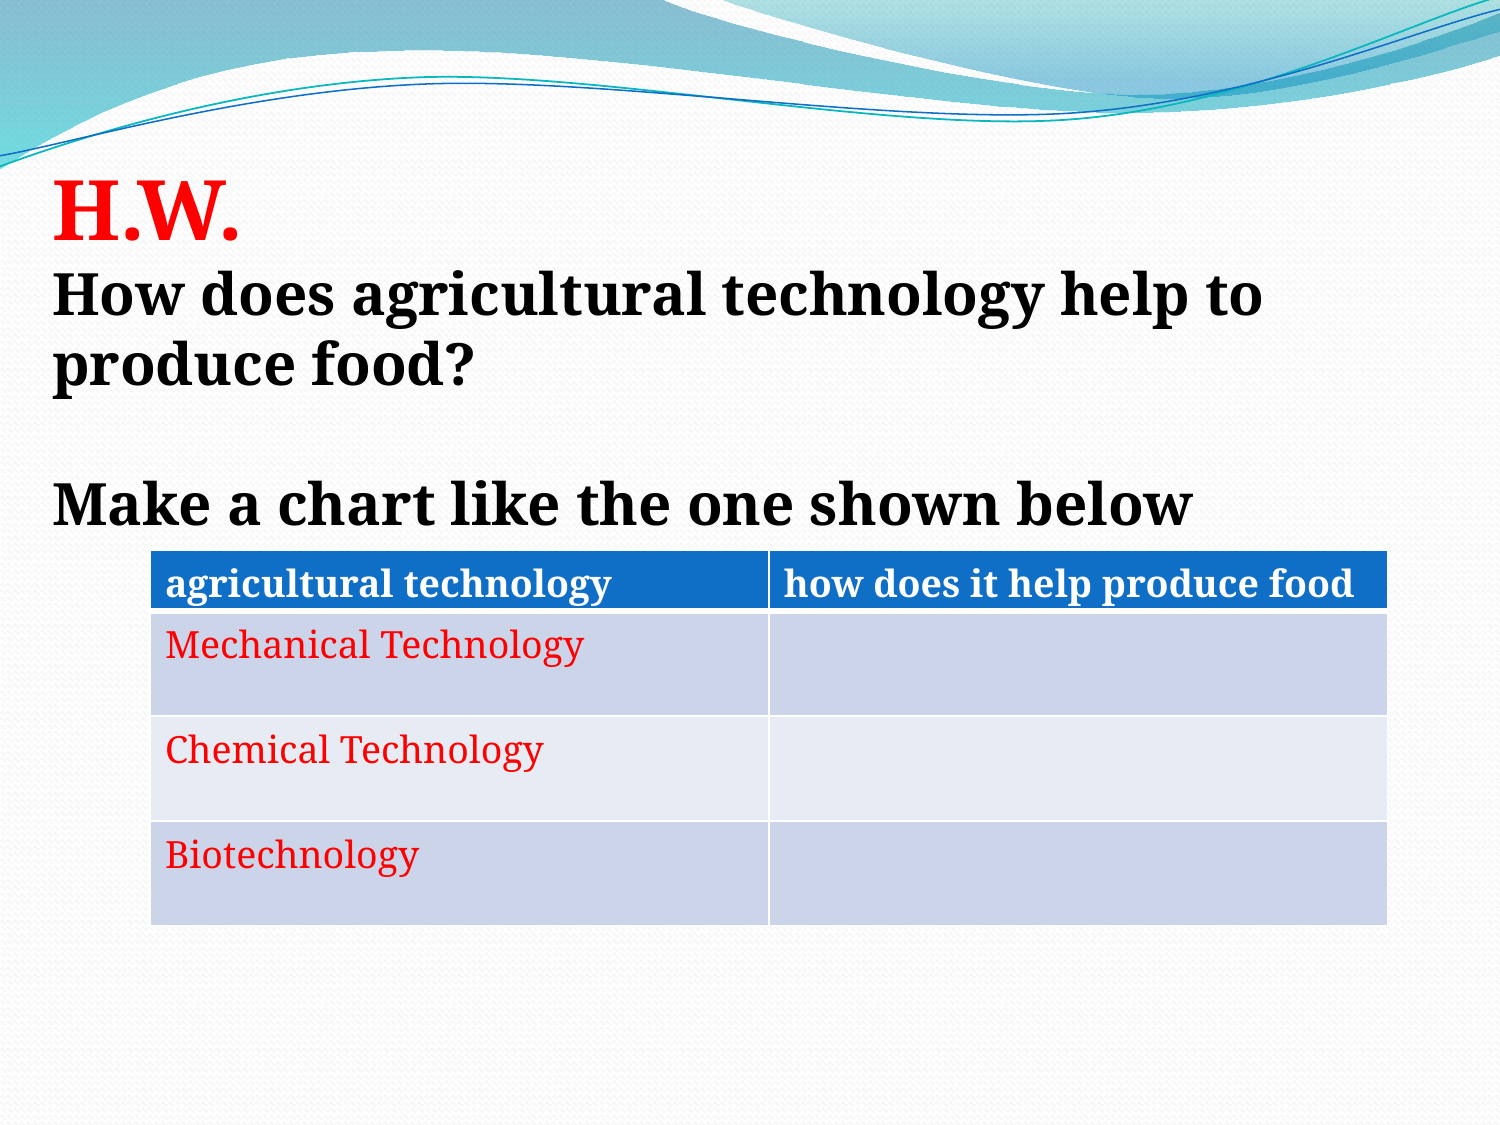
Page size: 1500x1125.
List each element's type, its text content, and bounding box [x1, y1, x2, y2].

text_box H.W. How does agricultural technology help to produce food? Make a chart like the one shown below [37, 149, 1500, 545]
table_header agricultural technology [151, 551, 768, 608]
table_cell [770, 822, 1387, 925]
table_cell Chemical Technology [151, 717, 768, 820]
table_header how does it help produce food [770, 551, 1387, 608]
table_cell Mechanical Technology [151, 614, 768, 715]
table_cell [770, 717, 1387, 820]
table_cell [770, 614, 1387, 715]
table_cell Biotechnology [151, 822, 768, 925]
